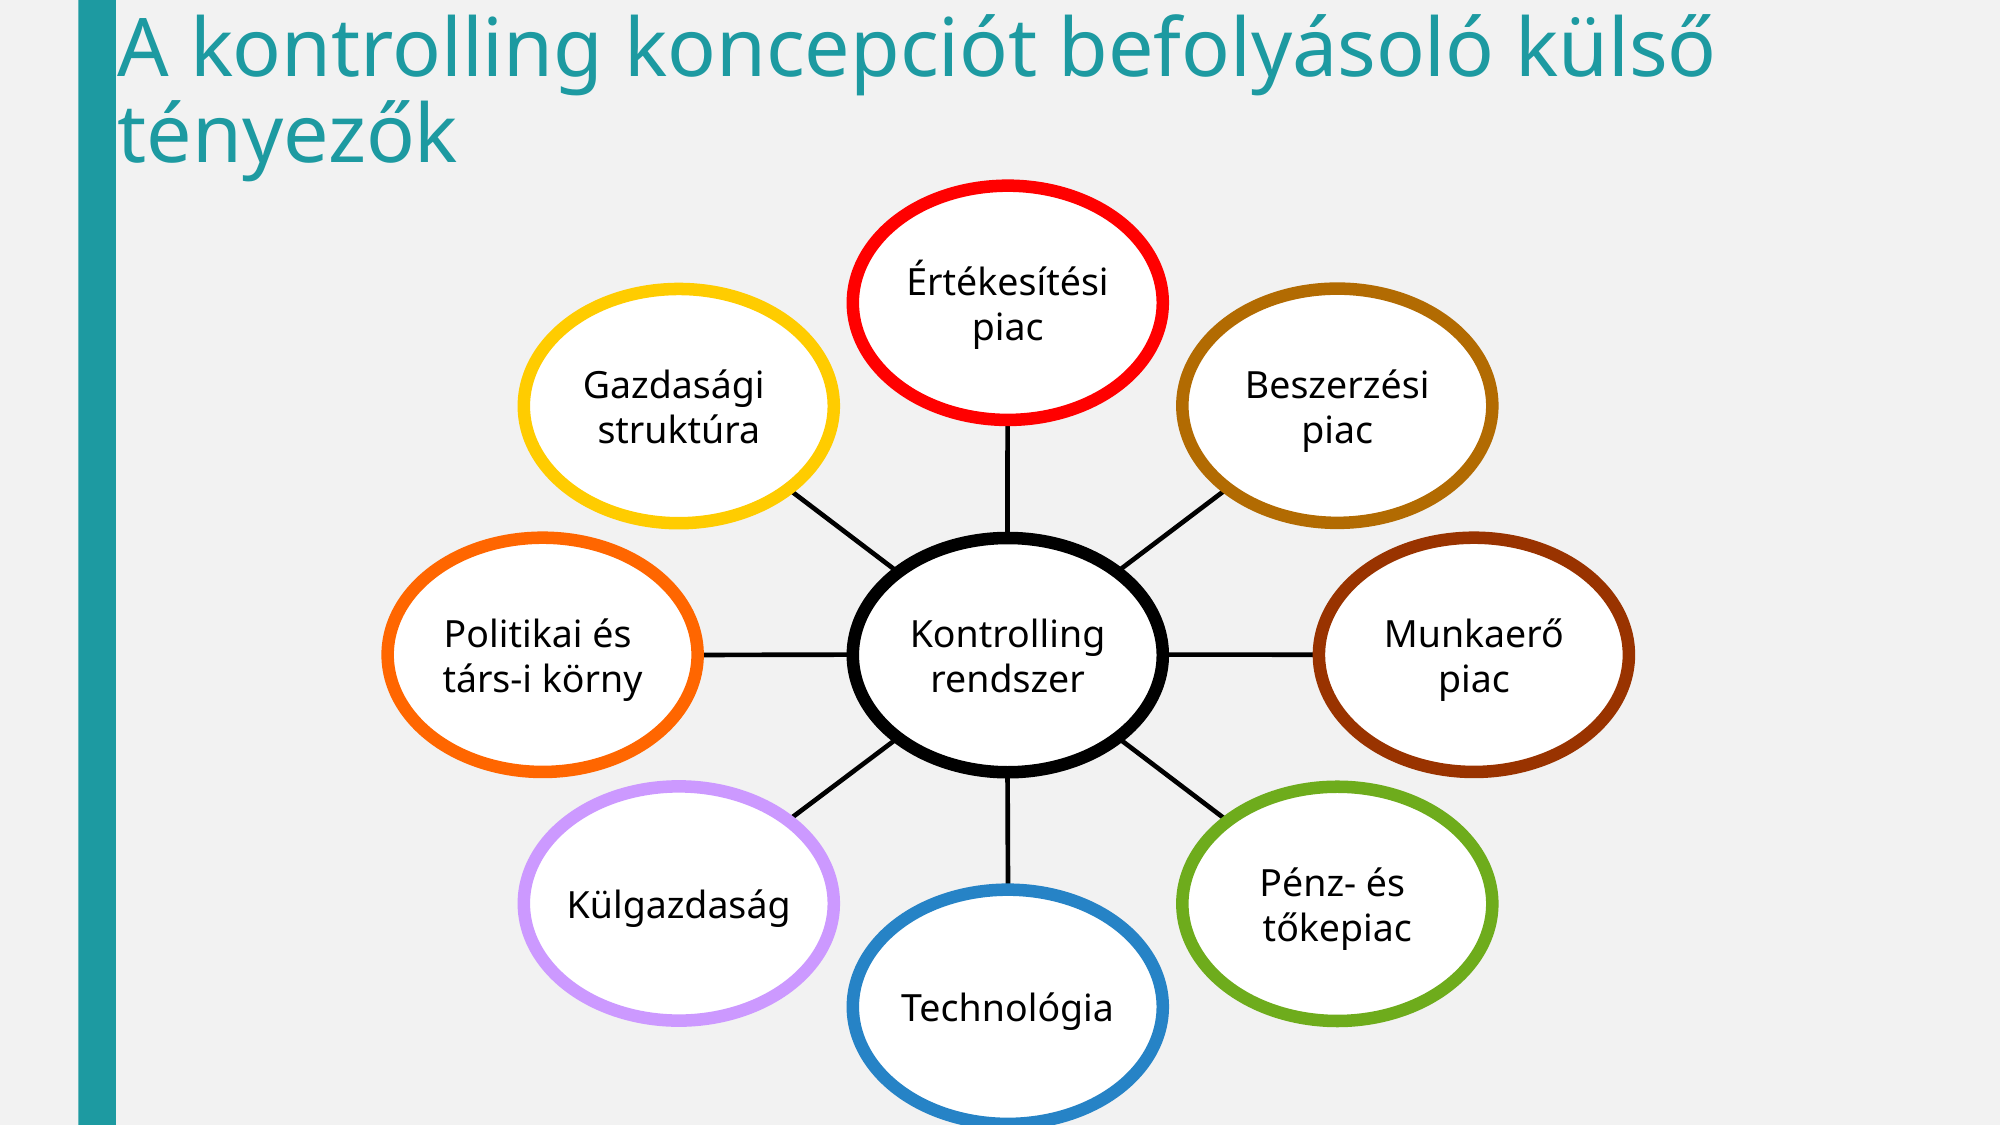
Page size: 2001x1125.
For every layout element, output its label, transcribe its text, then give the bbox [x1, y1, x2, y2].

title A kontrolling koncepciót befolyásoló külső tényezők [102, 0, 1903, 188]
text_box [385, 184, 1630, 1125]
